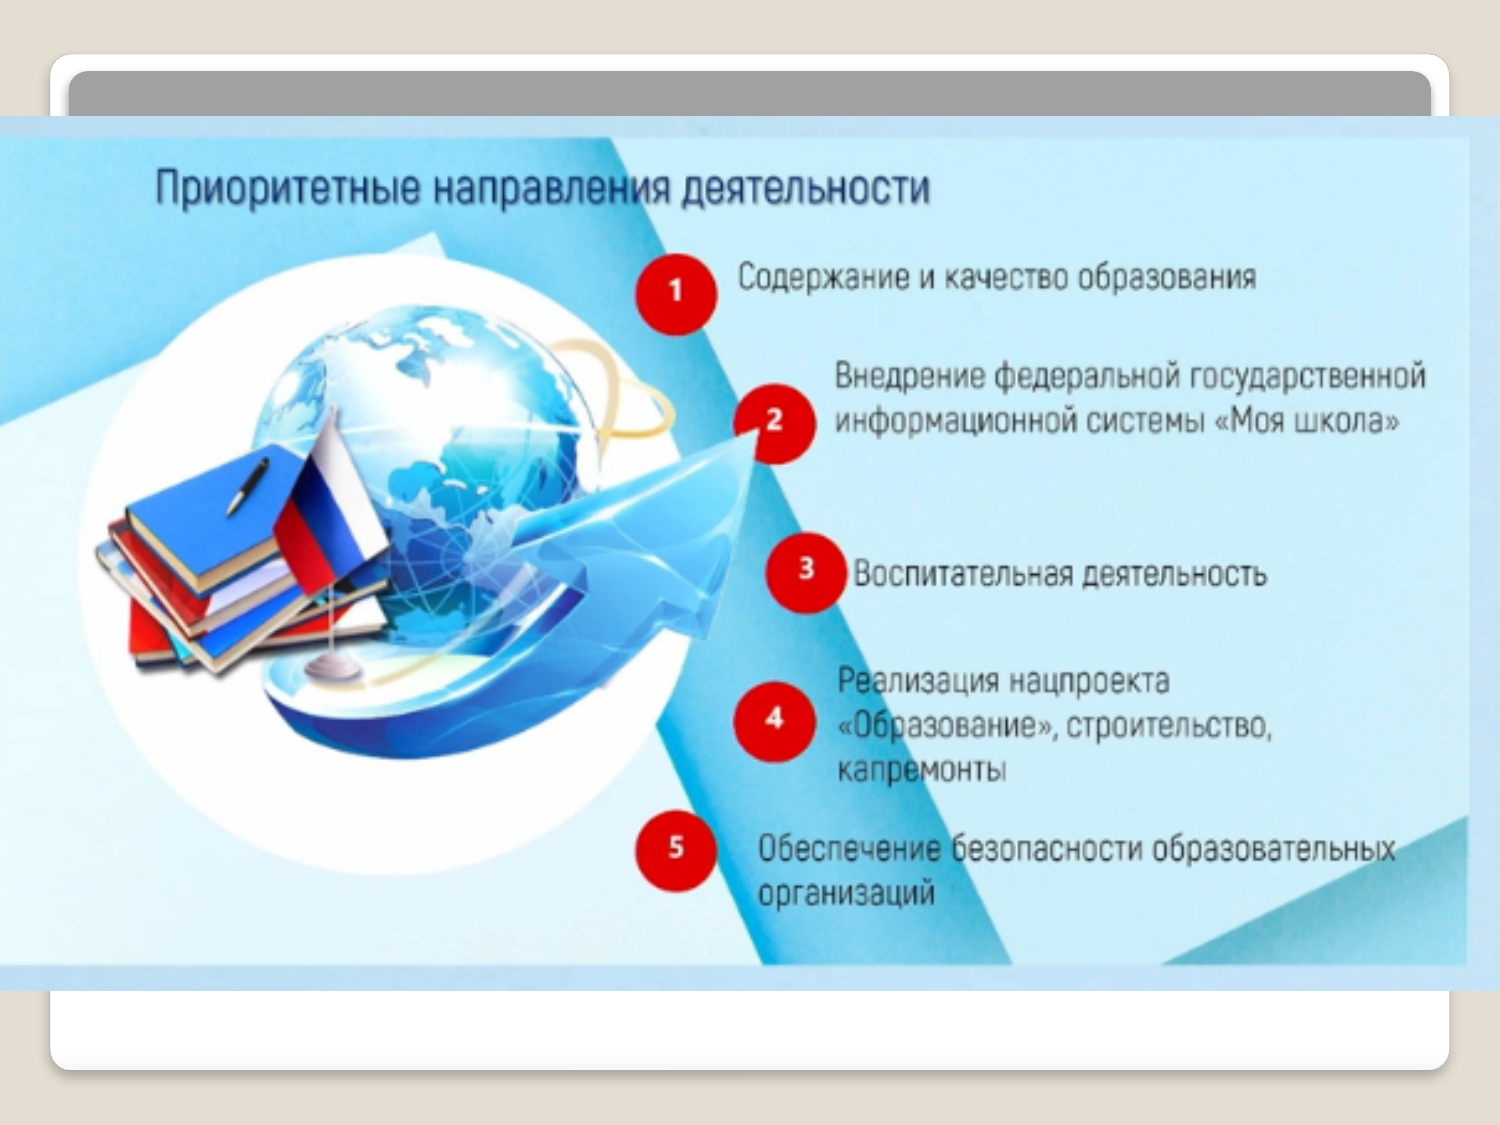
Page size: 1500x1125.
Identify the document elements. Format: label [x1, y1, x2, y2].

picture [0, 116, 1500, 992]
